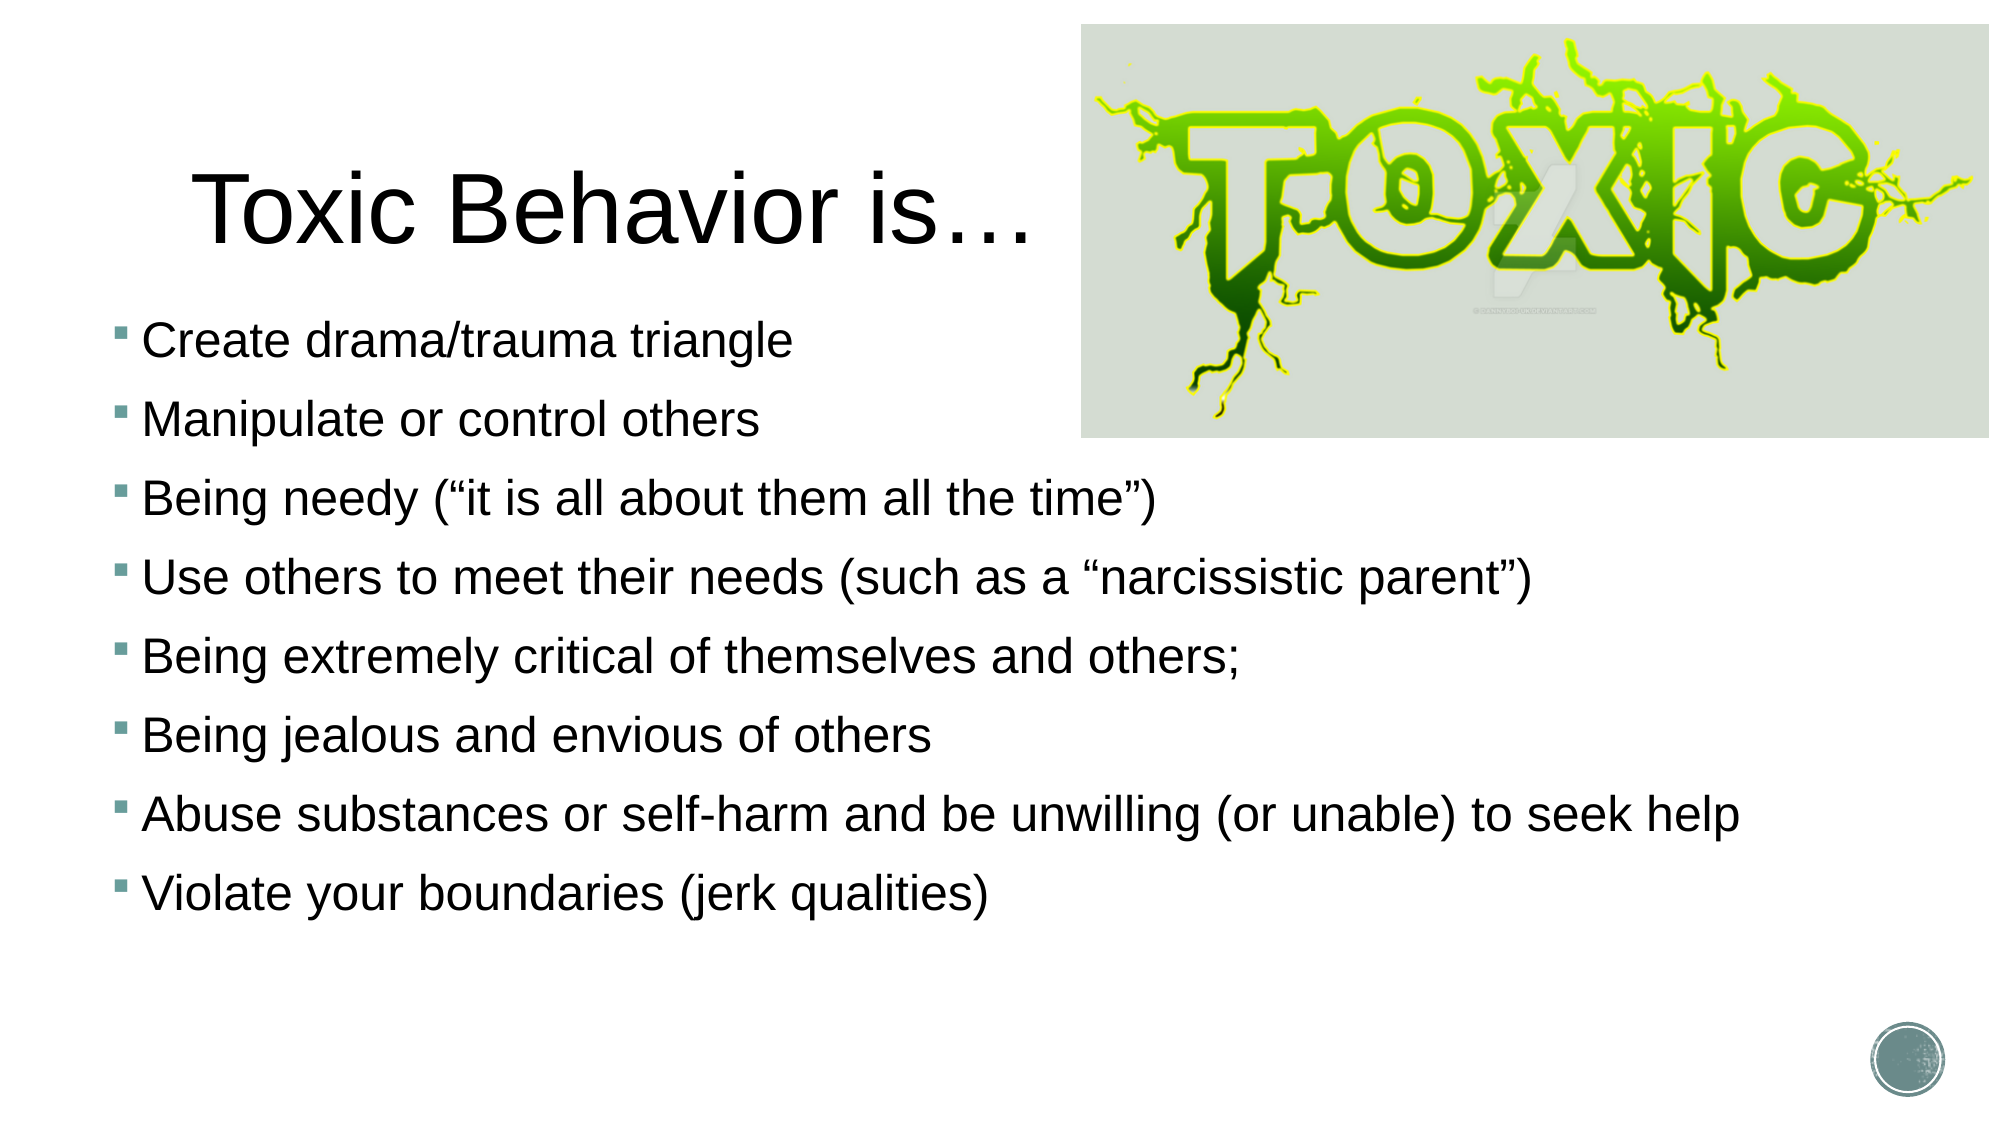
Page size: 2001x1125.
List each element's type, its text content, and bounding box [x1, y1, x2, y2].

picture [1081, 24, 1989, 438]
list Create drama/trauma triangle Manipulate or control others Being needy (“it is all about them all the time”) Use others to meet their needs (such as a “narcissistic parent”) Being extremely critical of themselves and others; Being jealous and envious of others Abuse substances or self-harm and be unwilling (or unable) to seek help Violate your boundaries (jerk qualities) [96, 306, 1768, 1046]
title Toxic Behavior is… [175, 79, 1080, 306]
